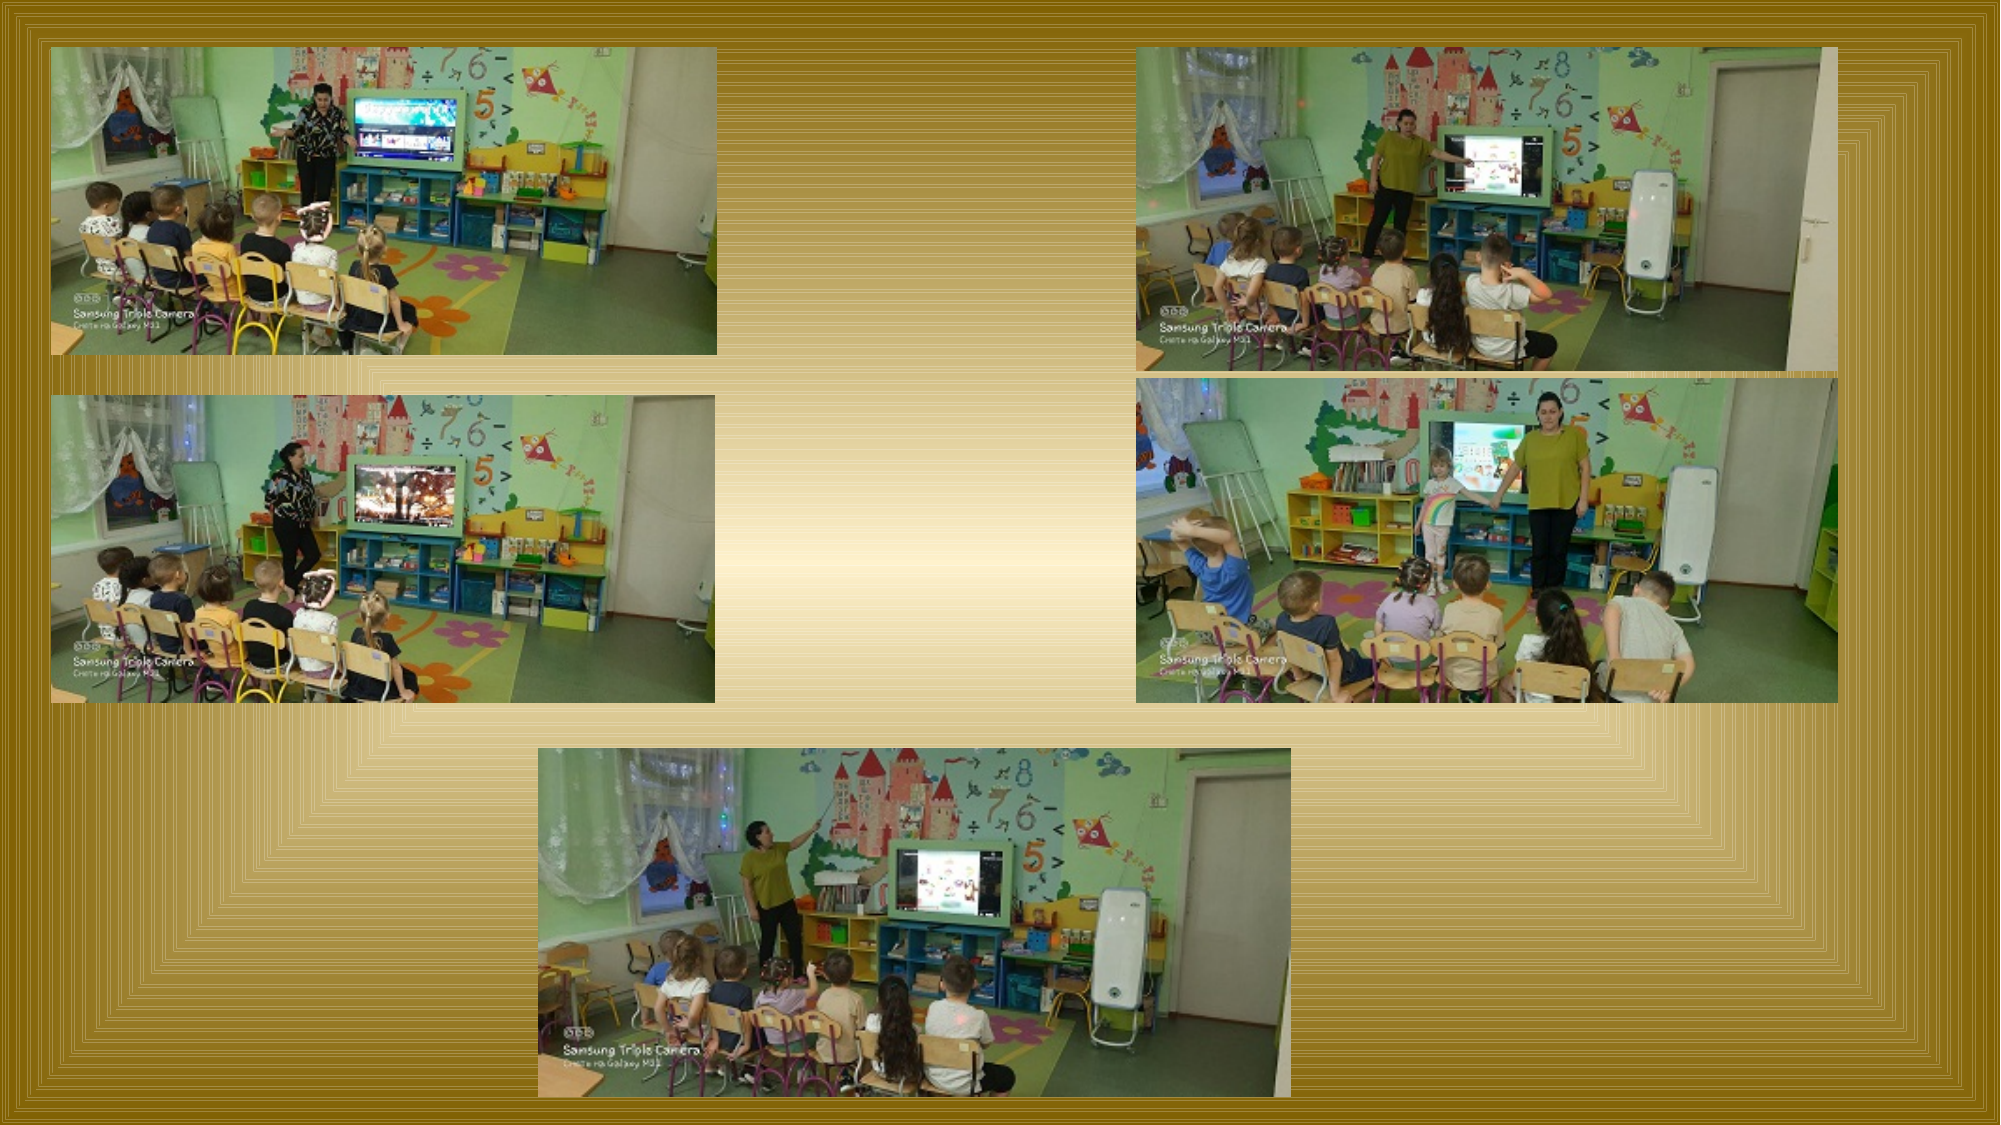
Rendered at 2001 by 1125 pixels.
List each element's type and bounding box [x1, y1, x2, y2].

picture [51, 47, 717, 355]
picture [1136, 378, 1838, 703]
picture [538, 748, 1291, 1097]
picture [51, 395, 715, 703]
picture [1136, 46, 1838, 371]
